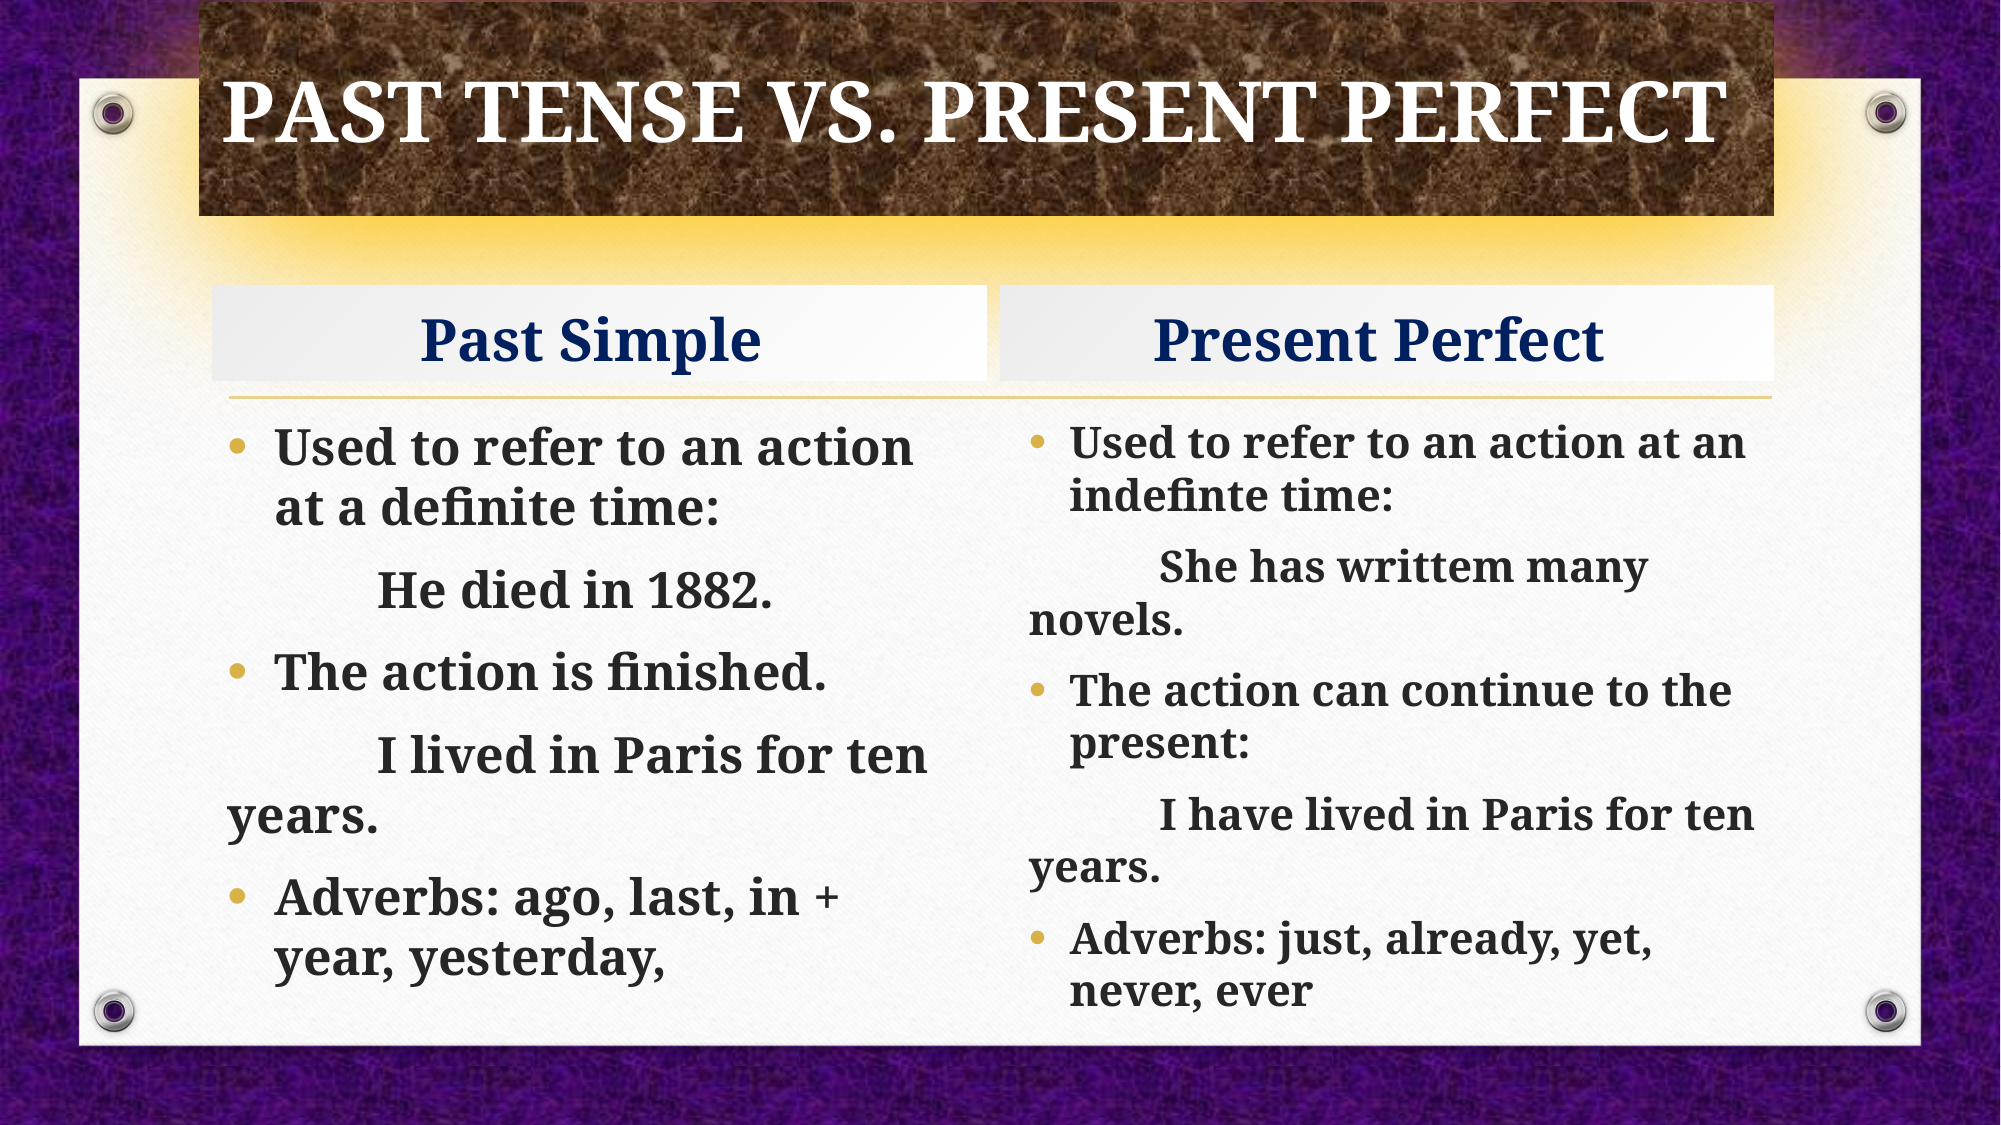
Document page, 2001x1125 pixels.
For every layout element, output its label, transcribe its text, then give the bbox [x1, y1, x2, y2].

title PAST TENSE VS. PRESENT PERFECT [199, 2, 1774, 216]
list Present Perfect [999, 285, 1774, 381]
list Used to refer to an action at a definite time: He died in 1882. The action is finished. I lived in Paris for ten years. Adverbs: ago, last, in + year, yesterday, [212, 408, 987, 1023]
picture [0, 0, 2001, 1125]
list Used to refer to an action at an indefinte time: She has writtem many novels. The action can continue to the present: I have lived in Paris for ten years. Adverbs: just, already, yet, never, ever [1013, 408, 1788, 1023]
list Past Simple [212, 285, 987, 381]
